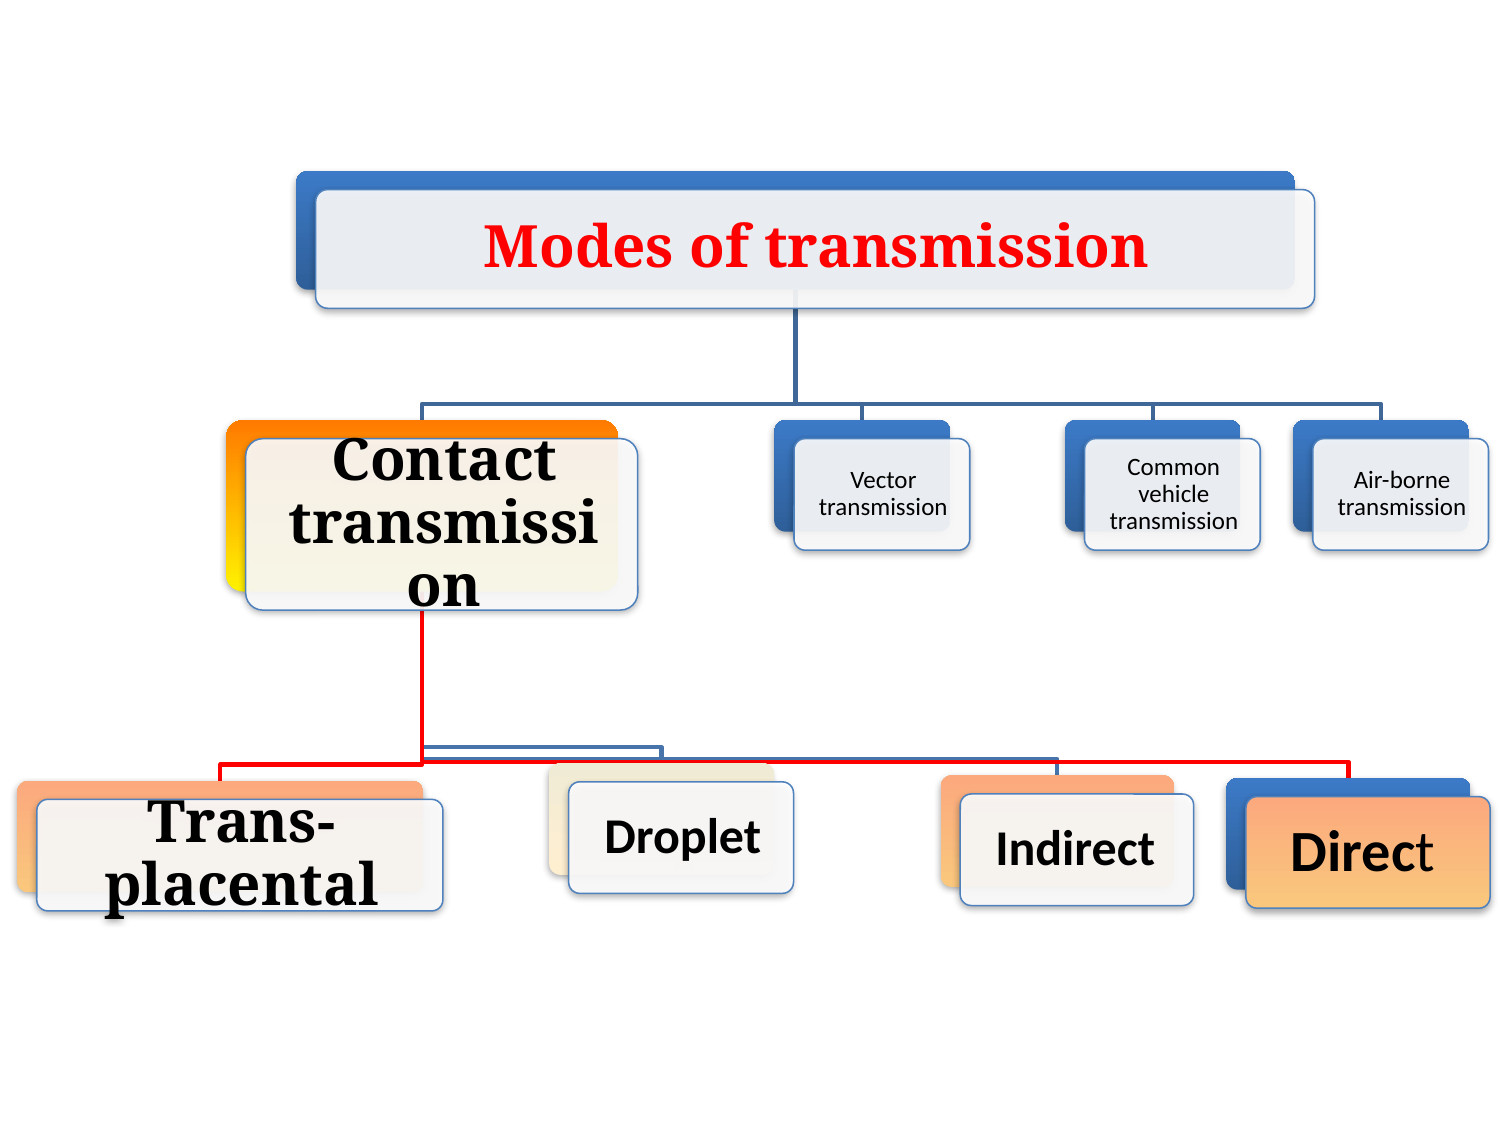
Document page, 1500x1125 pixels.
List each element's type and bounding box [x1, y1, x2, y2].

text_box [14, 87, 1491, 1026]
